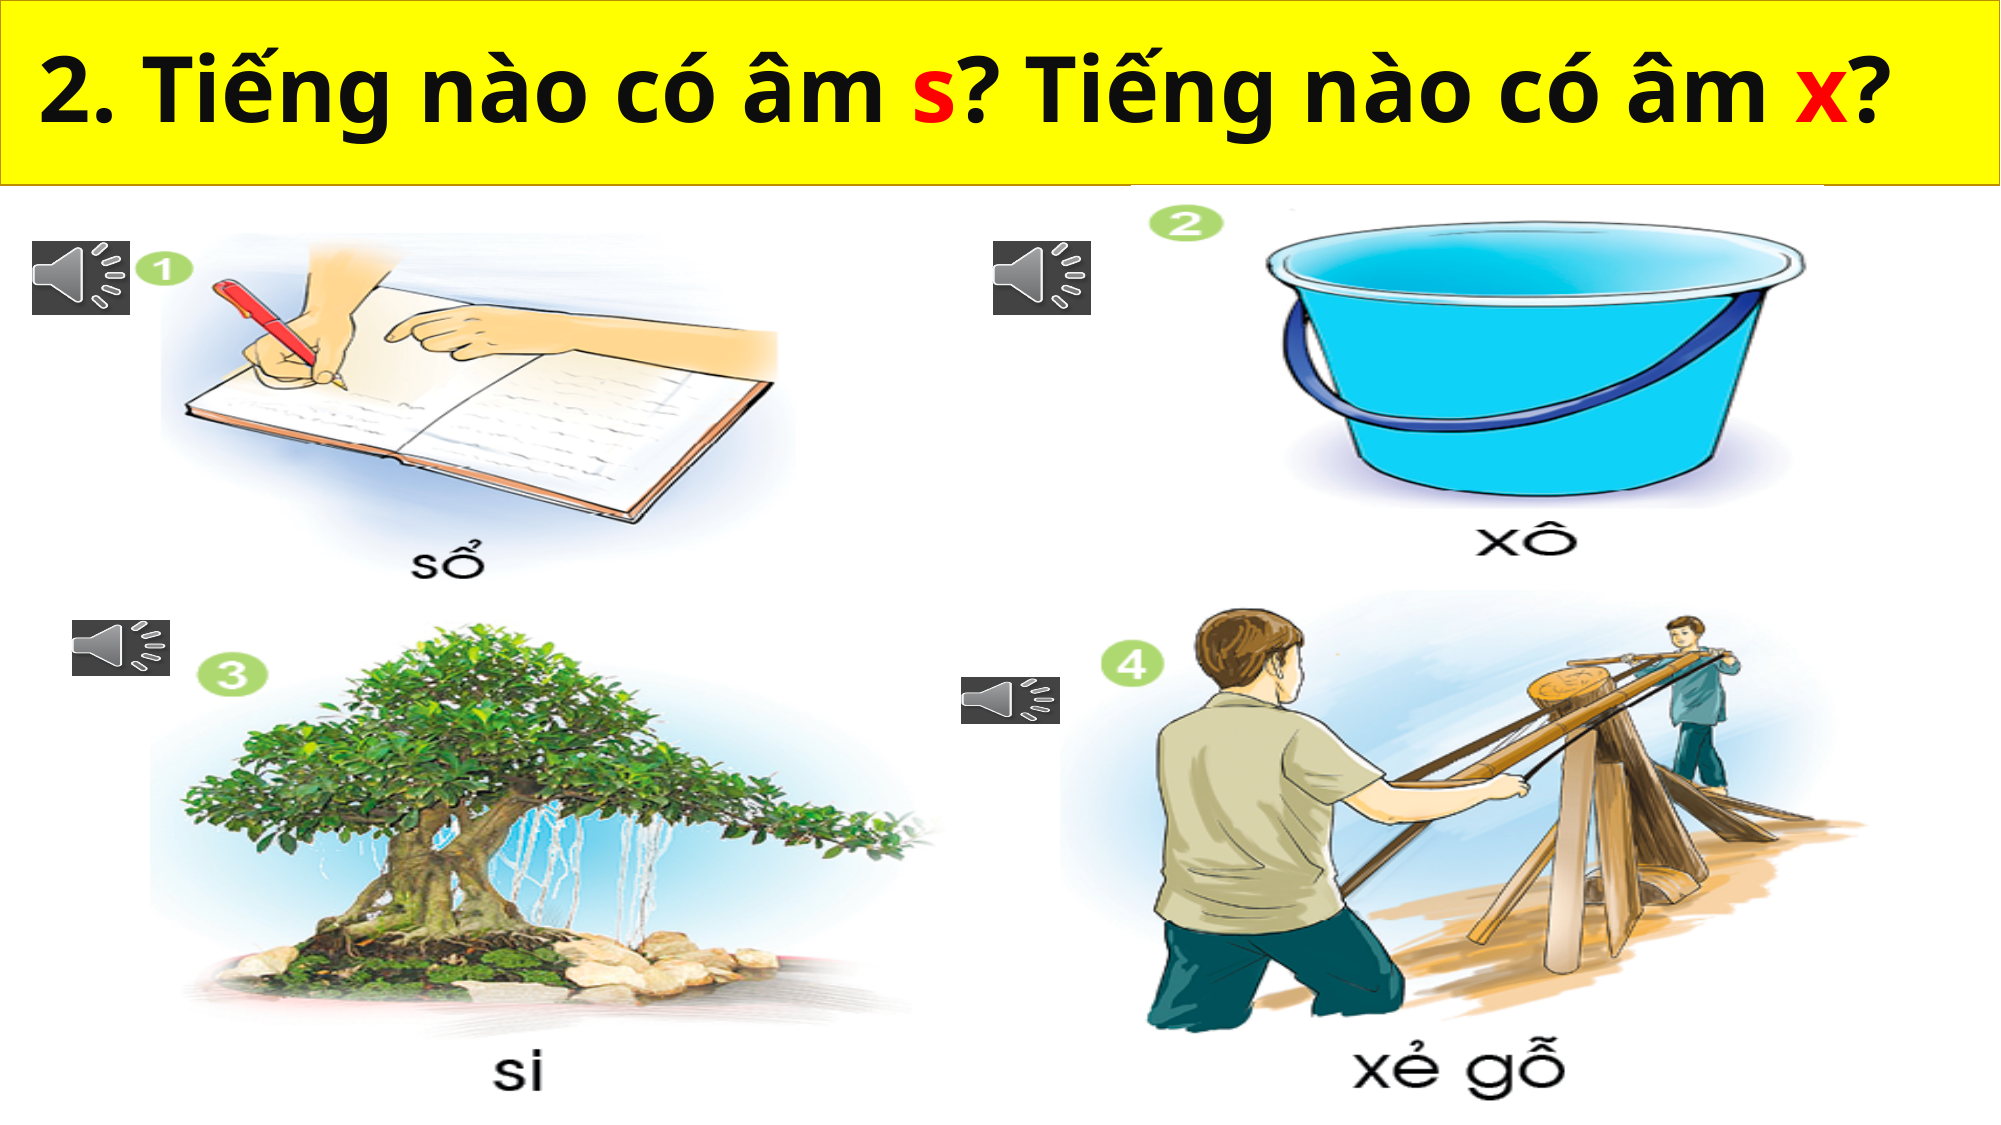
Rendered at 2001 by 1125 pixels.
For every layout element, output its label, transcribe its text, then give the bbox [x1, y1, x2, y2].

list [1131, 185, 1824, 574]
title 2. Tiếng nào có âm s? Tiếng nào có âm x? [0, 0, 2000, 186]
picture [31, 233, 796, 596]
picture [991, 239, 1092, 316]
picture [960, 590, 1871, 1121]
picture [71, 618, 954, 1100]
